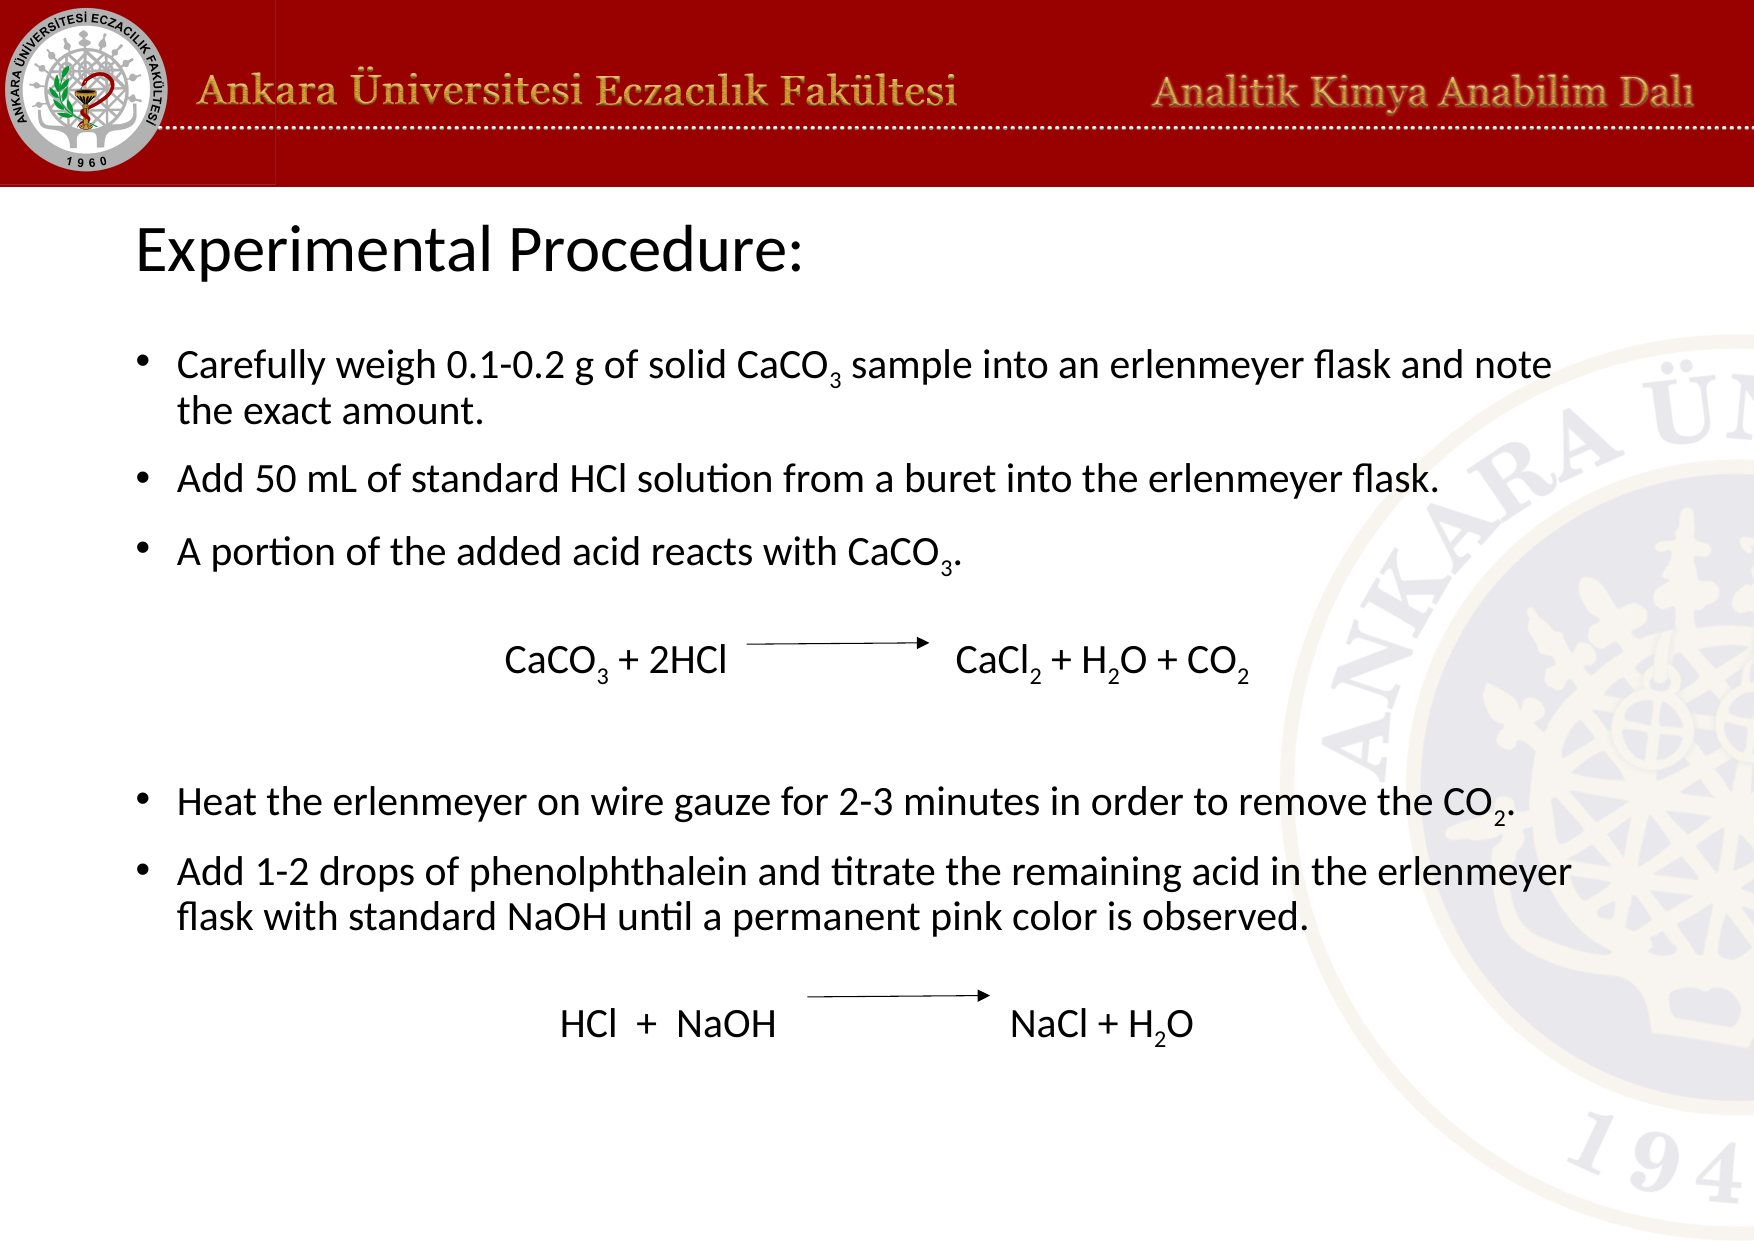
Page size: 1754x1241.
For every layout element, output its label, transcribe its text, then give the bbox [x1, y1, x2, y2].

picture [0, 0, 1754, 1241]
title Experimental Procedure: [120, 193, 1634, 306]
list Carefully weigh 0.1-0.2 g of solid CaCO3 sample into an erlenmeyer flask and note the exact amount. Add 50 mL of standard HCl solution from a buret into the erlenmeyer flask. A portion of the added acid reacts with CaCO3. CaCO3 + 2HCl CaCl2 + H2O + CO2 Heat the erlenmeyer on wire gauze for 2-3 minutes in order to remove the CO2. Add 1-2 drops of phenolphthalein and titrate the remaining acid in the erlenmeyer flask with standard NaOH until a permanent pink color is observed. HCl + NaOH NaCl + H2O [120, 330, 1634, 1117]
